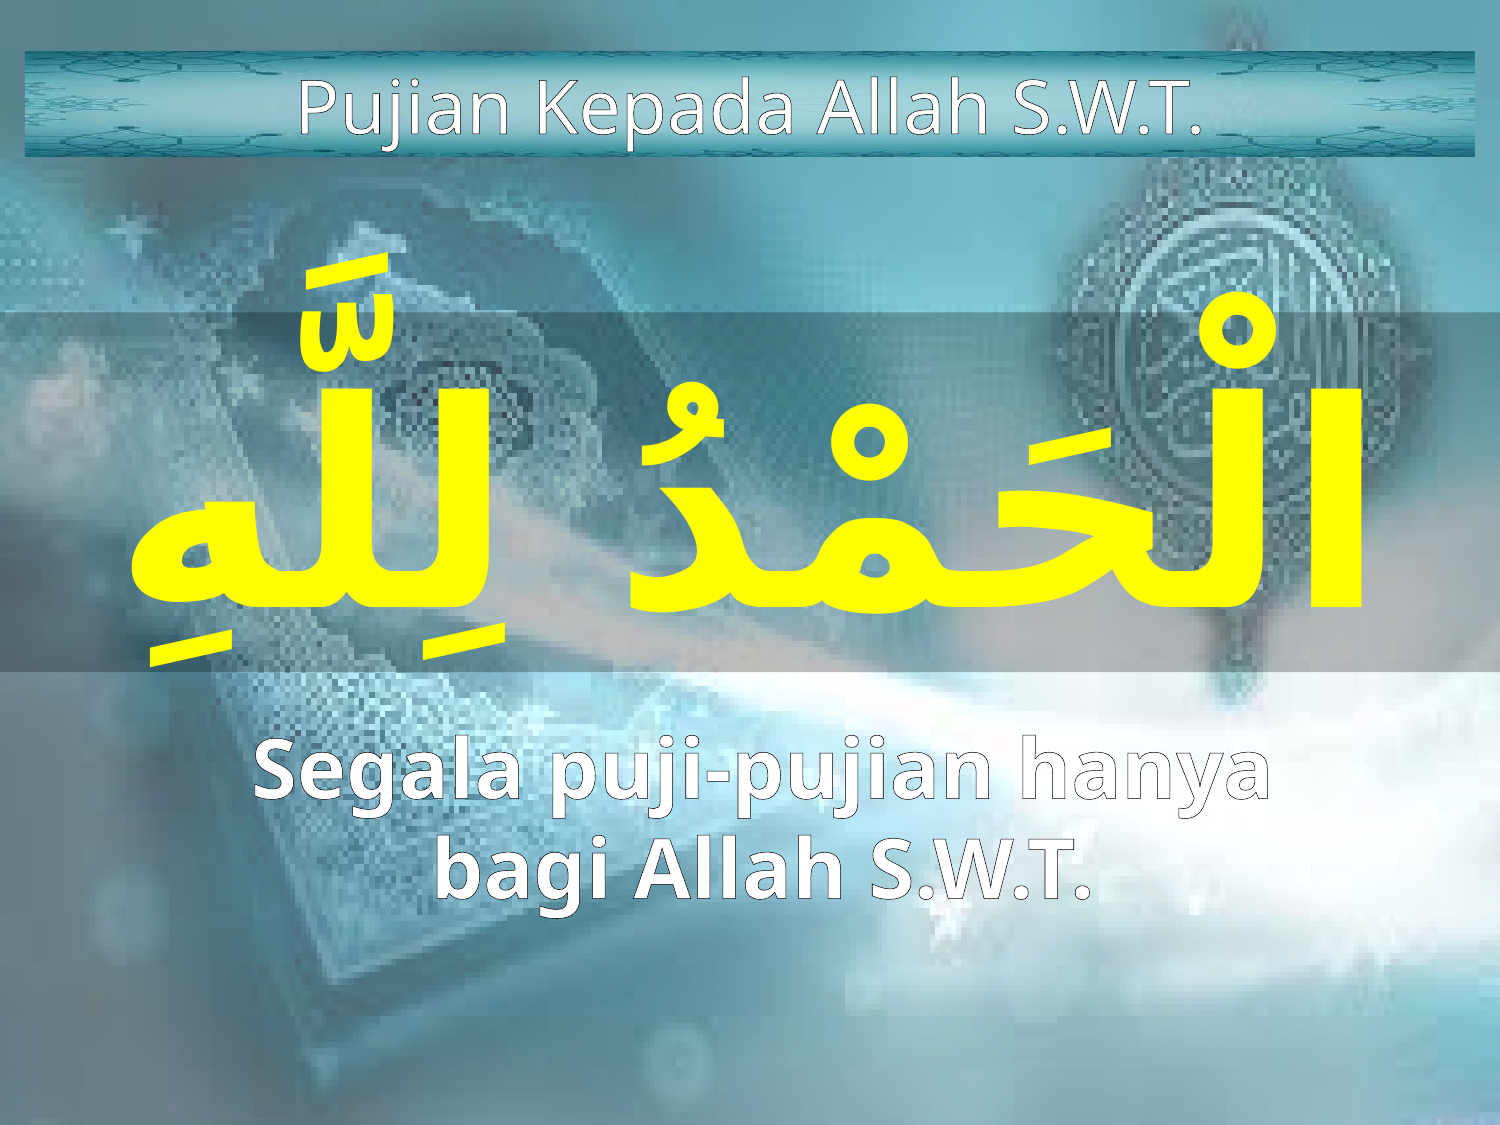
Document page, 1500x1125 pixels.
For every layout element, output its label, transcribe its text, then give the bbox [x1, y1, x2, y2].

text_box الْحَمْدُ لِلَّهِ [0, 312, 1500, 673]
text_box Segala puji-pujian hanya bagi Allah S.W.T. [70, 707, 1477, 923]
text_box Pujian Kepada Allah S.W.T. [24, 51, 1475, 157]
